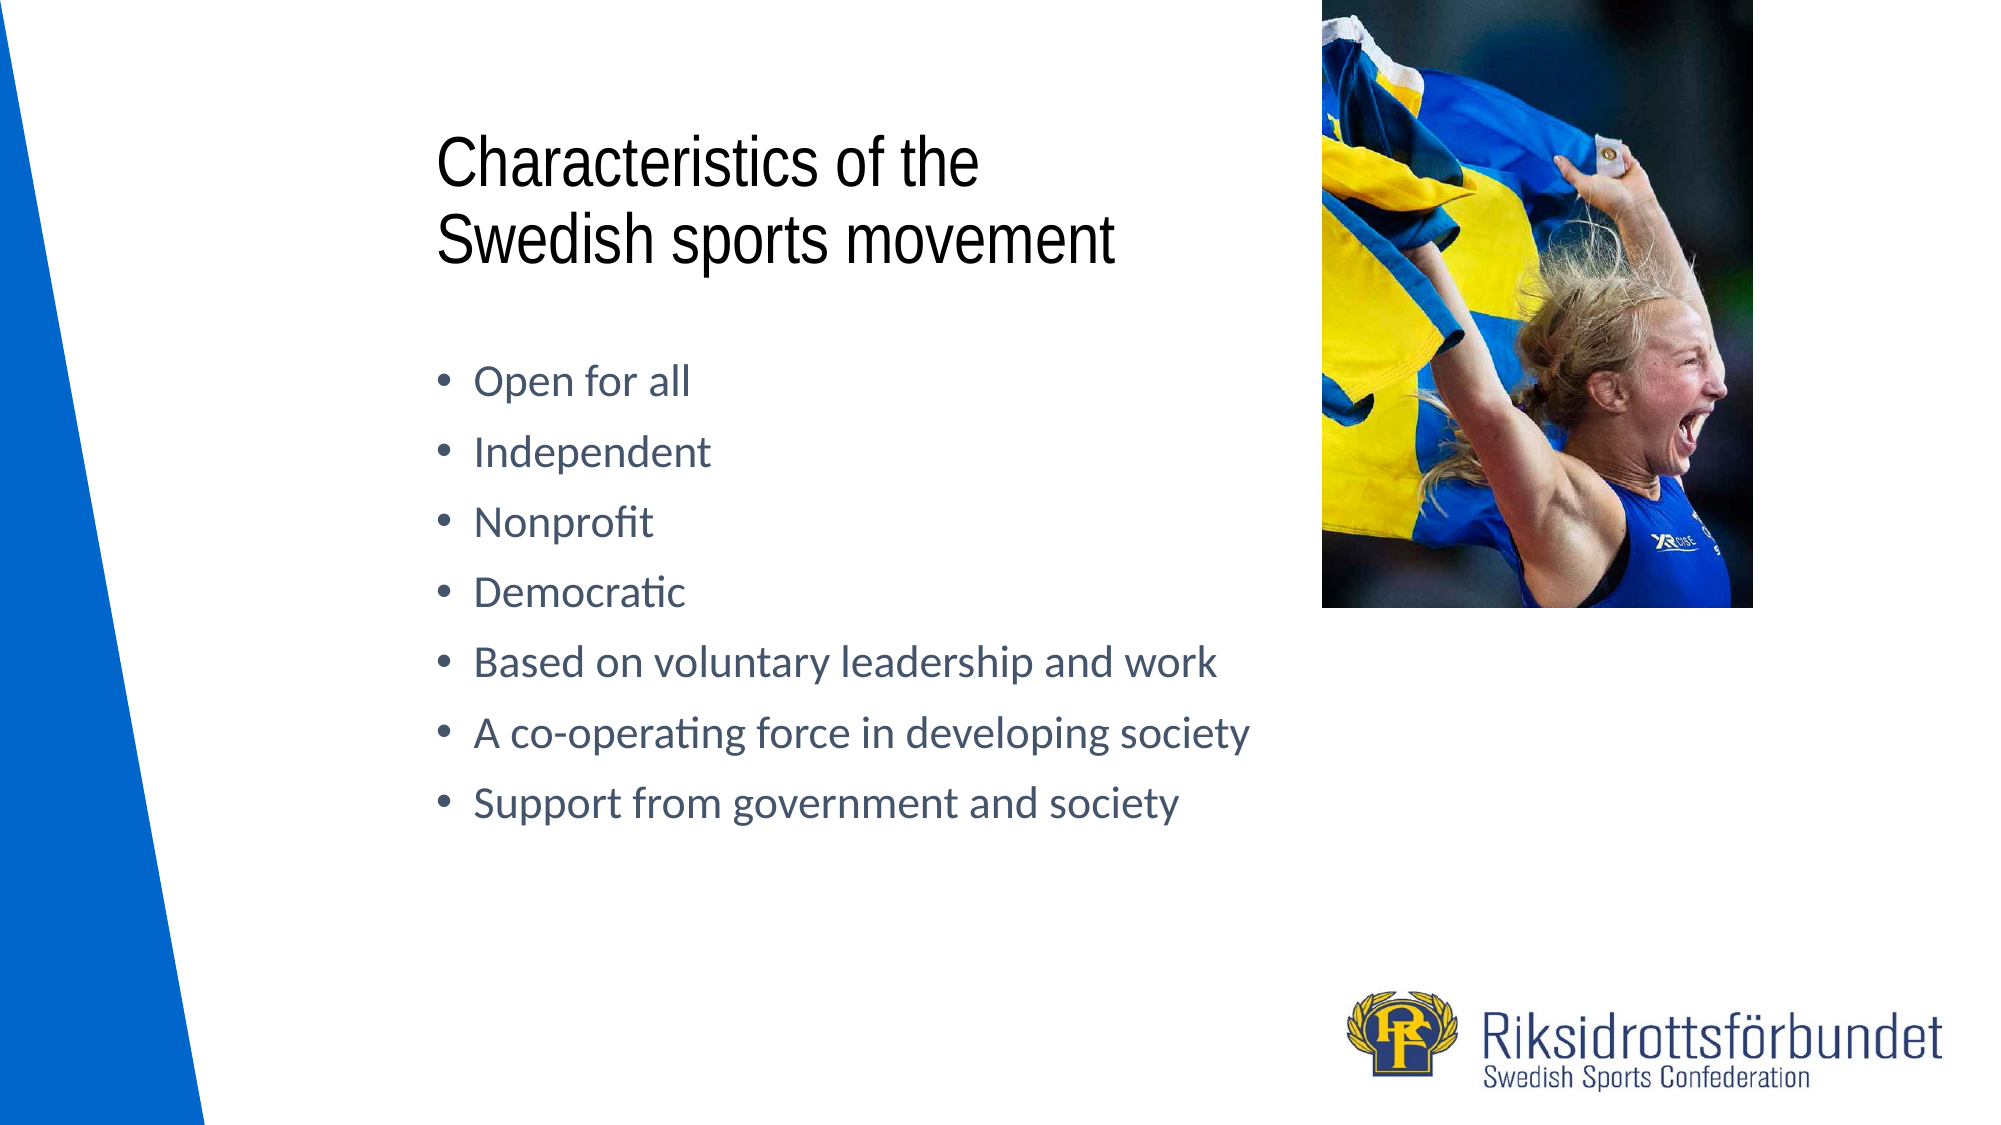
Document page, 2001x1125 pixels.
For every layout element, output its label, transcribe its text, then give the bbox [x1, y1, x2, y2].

list Open for all Independent Nonprofit Democratic Based on voluntary leadership and work A co-operating force in developing society Support from government and society [421, 349, 1343, 1024]
picture [1346, 987, 1943, 1095]
title Characteristics of the Swedish sports movement [421, 101, 1189, 303]
picture [1322, 0, 1753, 608]
